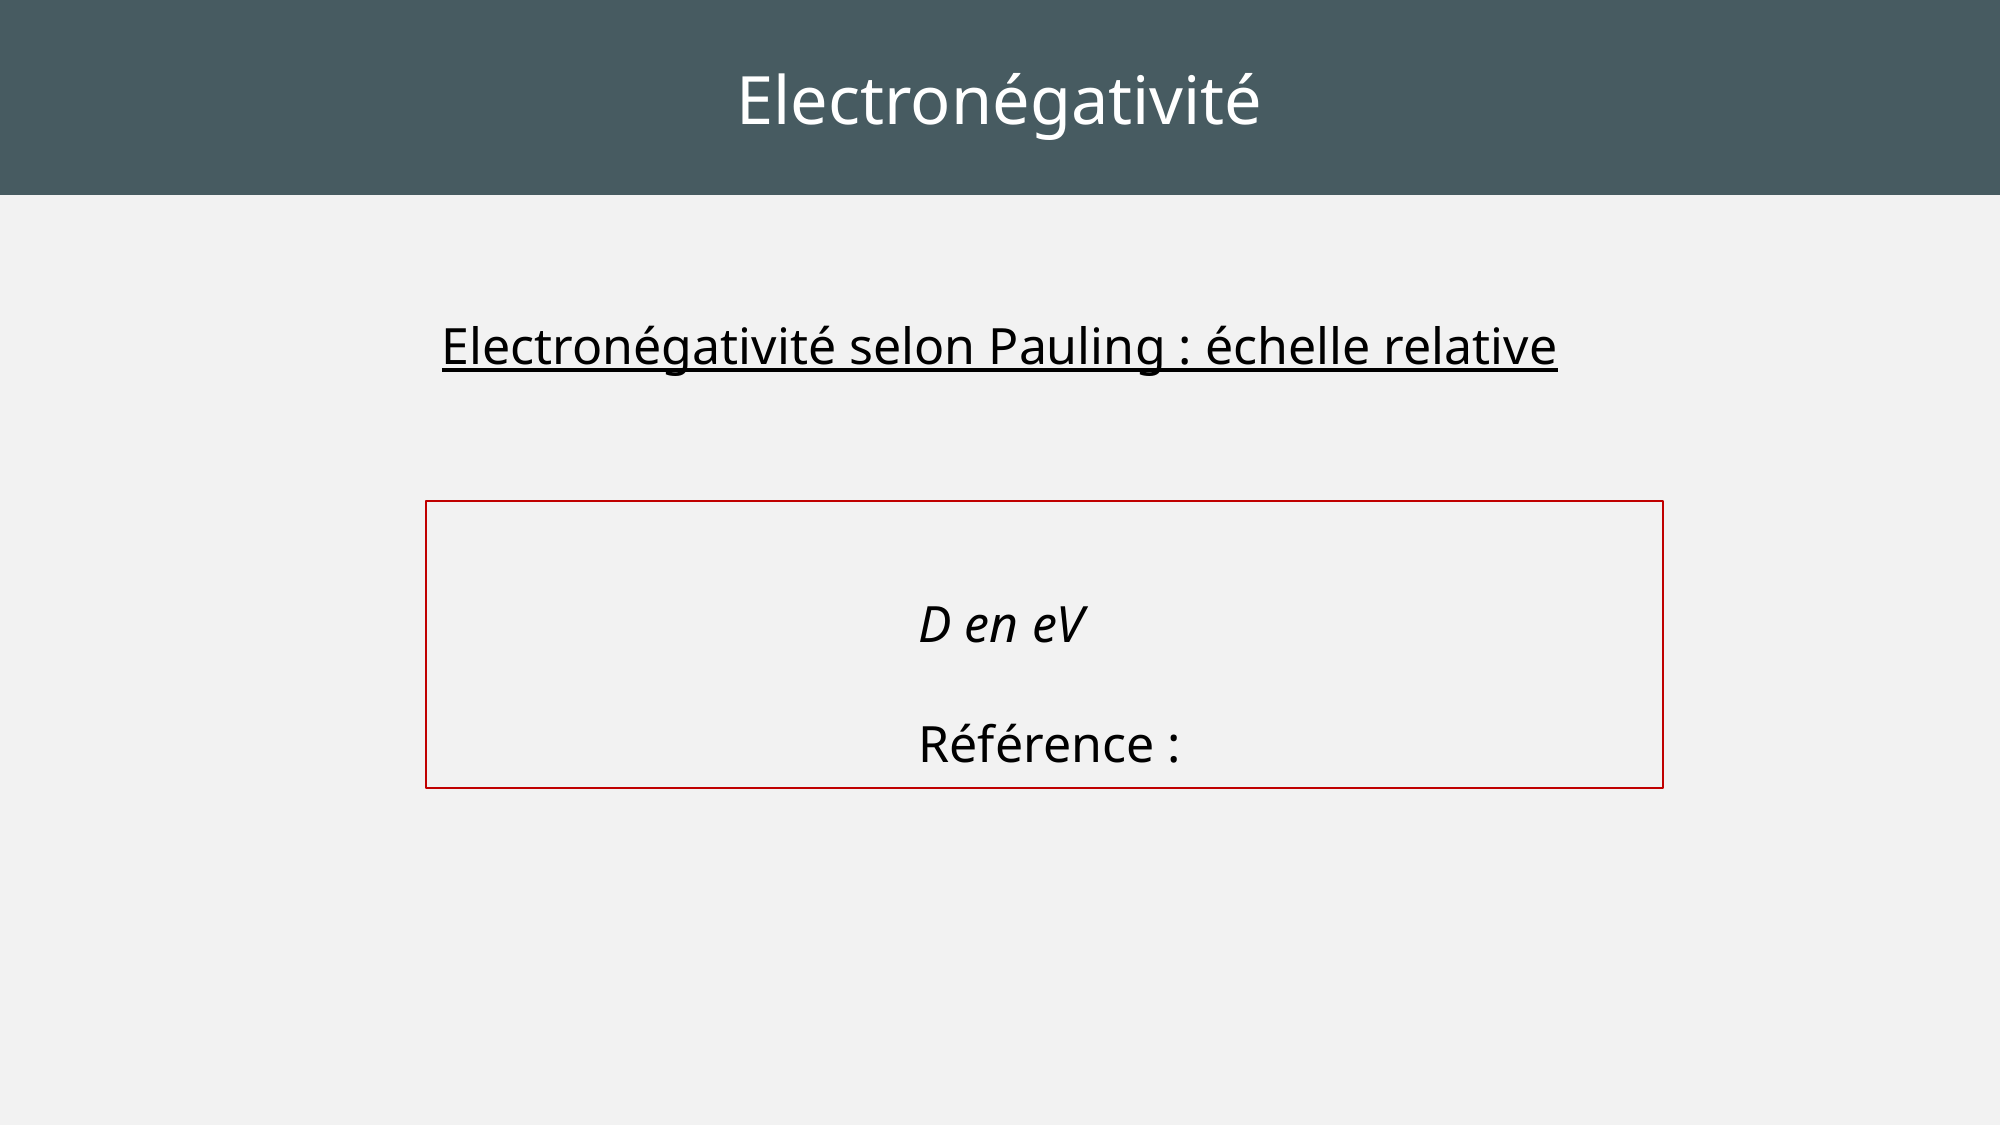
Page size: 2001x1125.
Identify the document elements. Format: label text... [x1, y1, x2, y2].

text_box Electronégativité selon Pauling : échelle relative [427, 307, 1573, 382]
text_box [425, 500, 1664, 789]
text_box Electronégativité [0, 0, 2000, 196]
